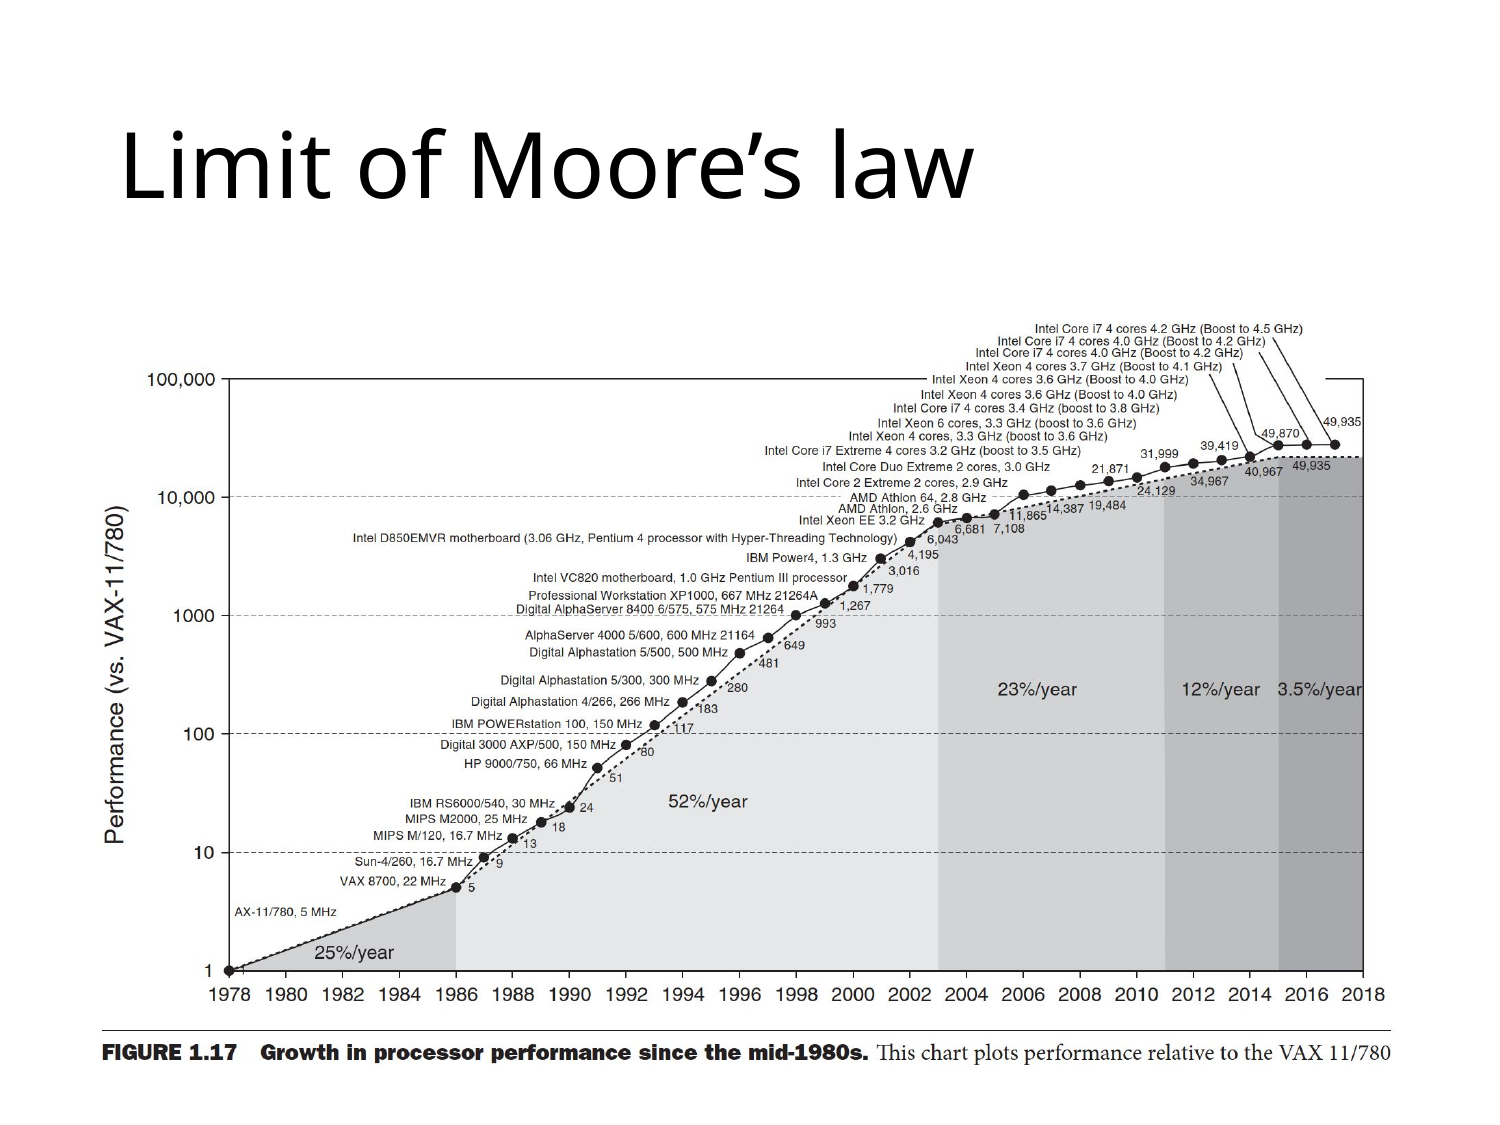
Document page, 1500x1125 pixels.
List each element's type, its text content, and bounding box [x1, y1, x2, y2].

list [55, 278, 1419, 1065]
title Limit of Moore’s law [103, 59, 1397, 278]
